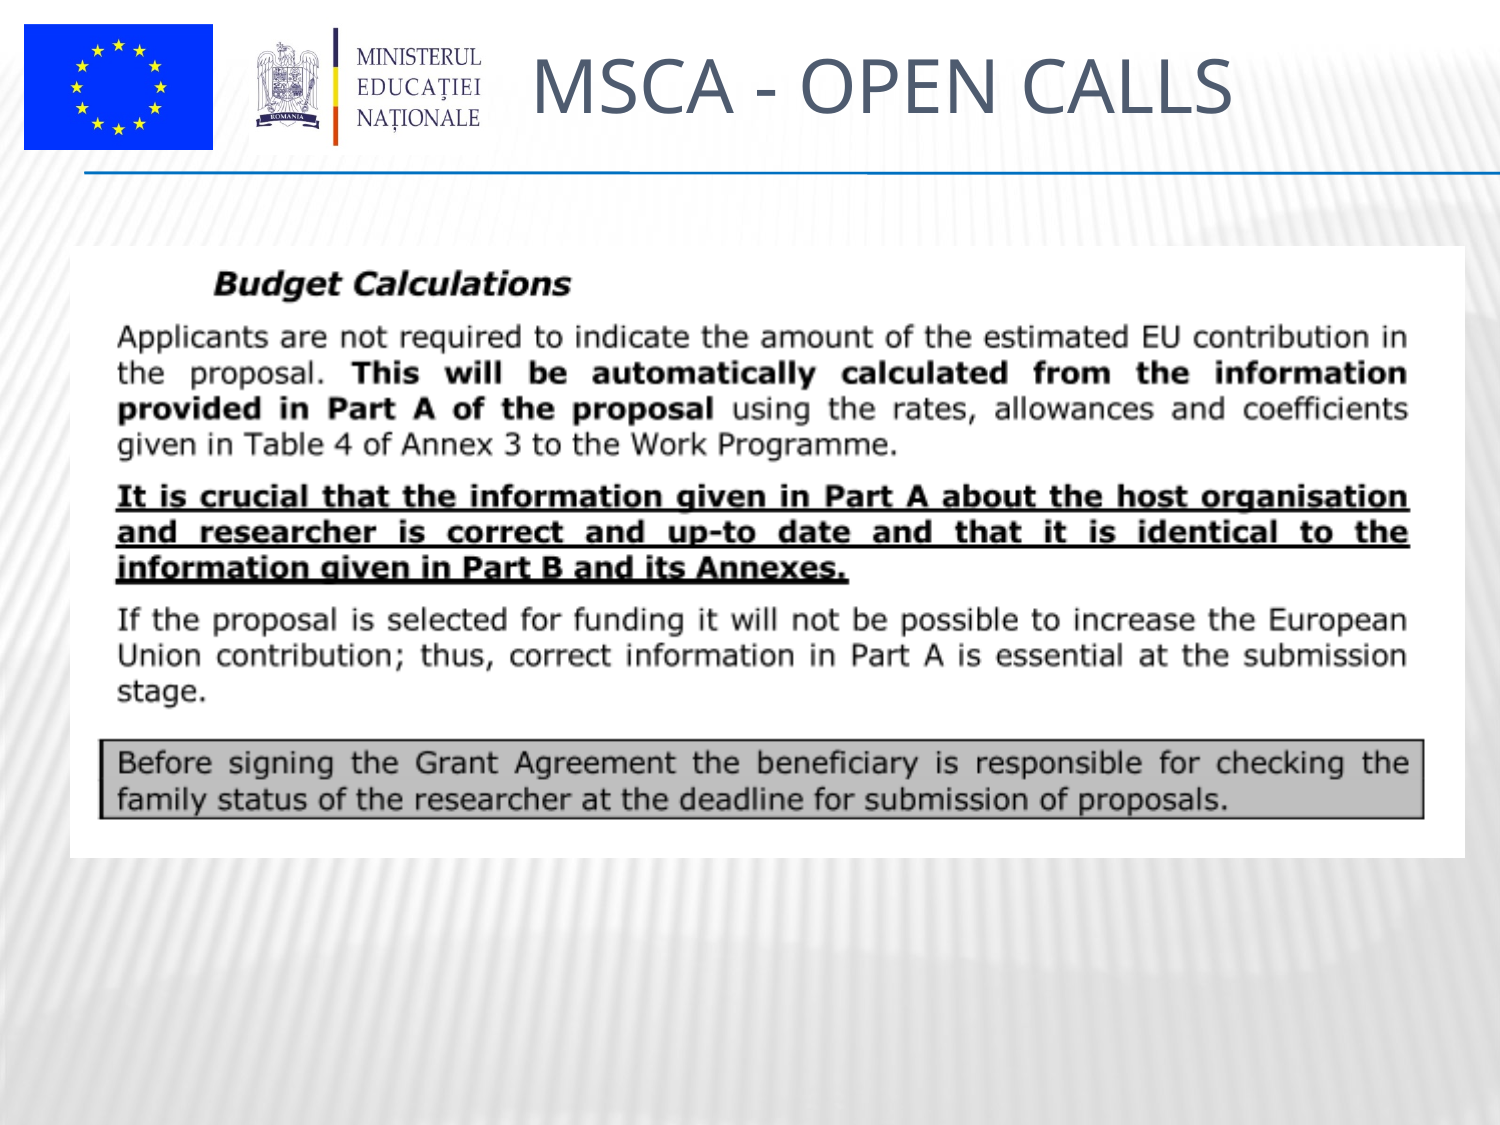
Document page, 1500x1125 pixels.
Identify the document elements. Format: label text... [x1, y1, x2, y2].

picture [249, 16, 488, 156]
picture [69, 245, 1466, 858]
picture [24, 24, 213, 150]
title Msca - Open calls [515, 14, 1489, 153]
